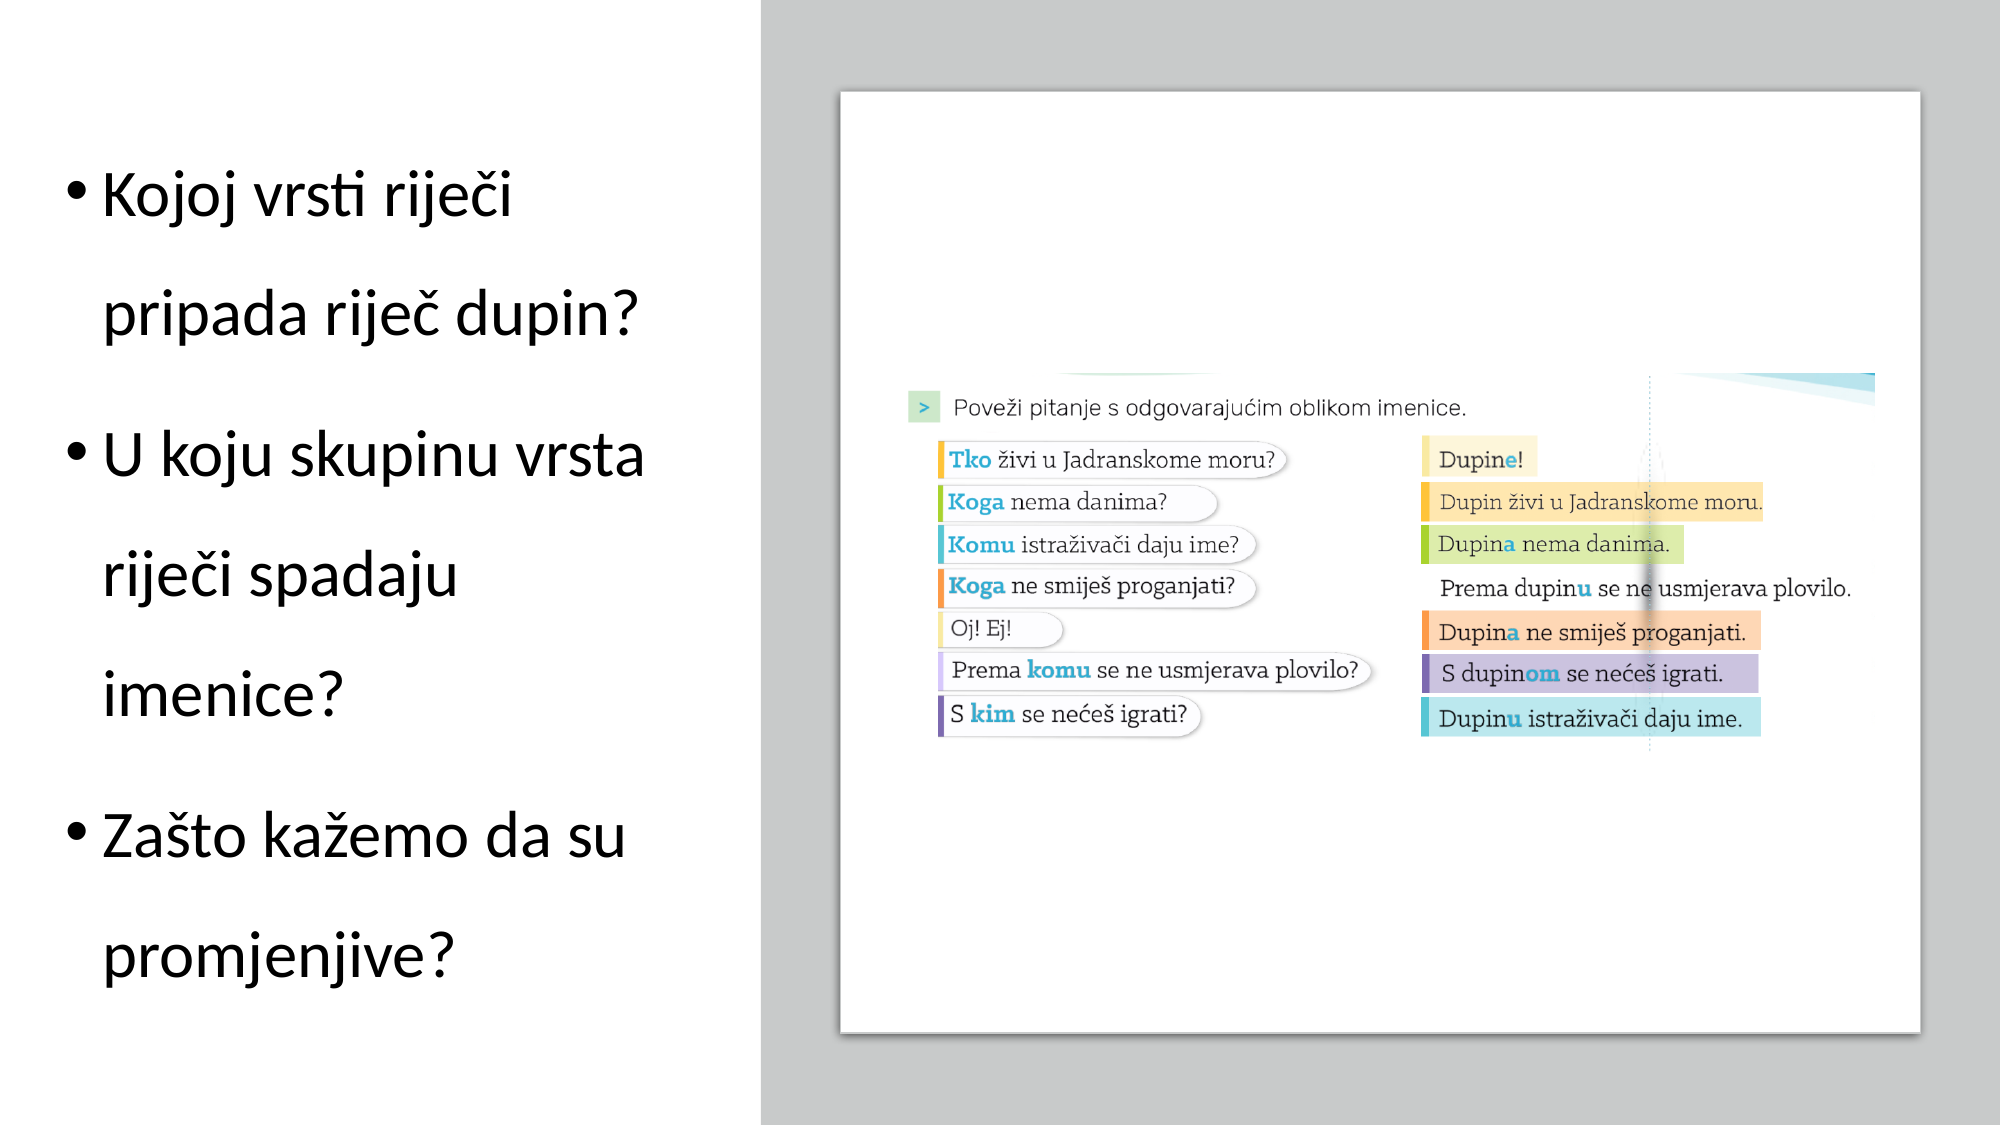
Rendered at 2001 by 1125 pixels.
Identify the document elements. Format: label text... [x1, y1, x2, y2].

text_box [839, 90, 1922, 1034]
picture [886, 373, 1875, 752]
list Kojoj vrsti riječi pripada riječ dupin? U koju skupinu vrsta riječi spadaju imenice? Zašto kažemo da su promjenjive? [49, 1, 708, 1085]
text_box [760, 0, 2000, 1125]
